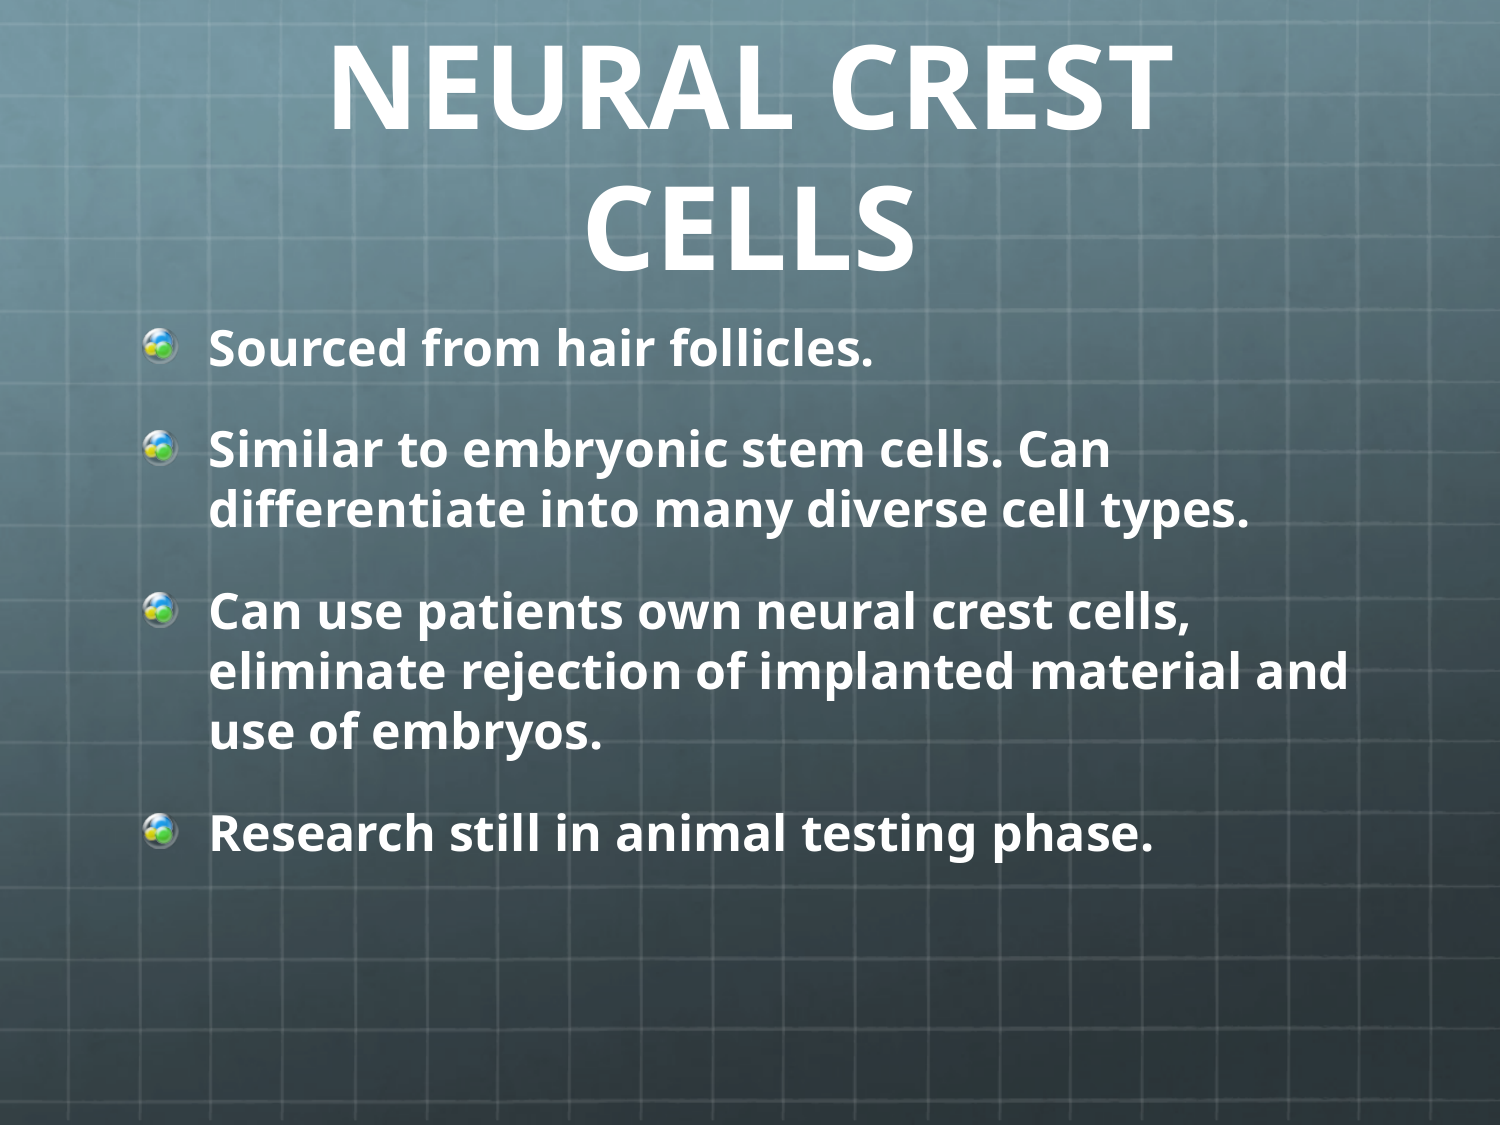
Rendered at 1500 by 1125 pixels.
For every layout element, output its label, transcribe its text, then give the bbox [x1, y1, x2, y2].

title NEURAL CREST CELLS [127, 17, 1372, 289]
list Sourced from hair follicles. Similar to embryonic stem cells. Can differentiate into many diverse cell types. Can use patients own neural crest cells, eliminate rejection of implanted material and use of embryos. Research still in animal testing phase. [127, 308, 1372, 958]
picture [0, 0, 1500, 1125]
